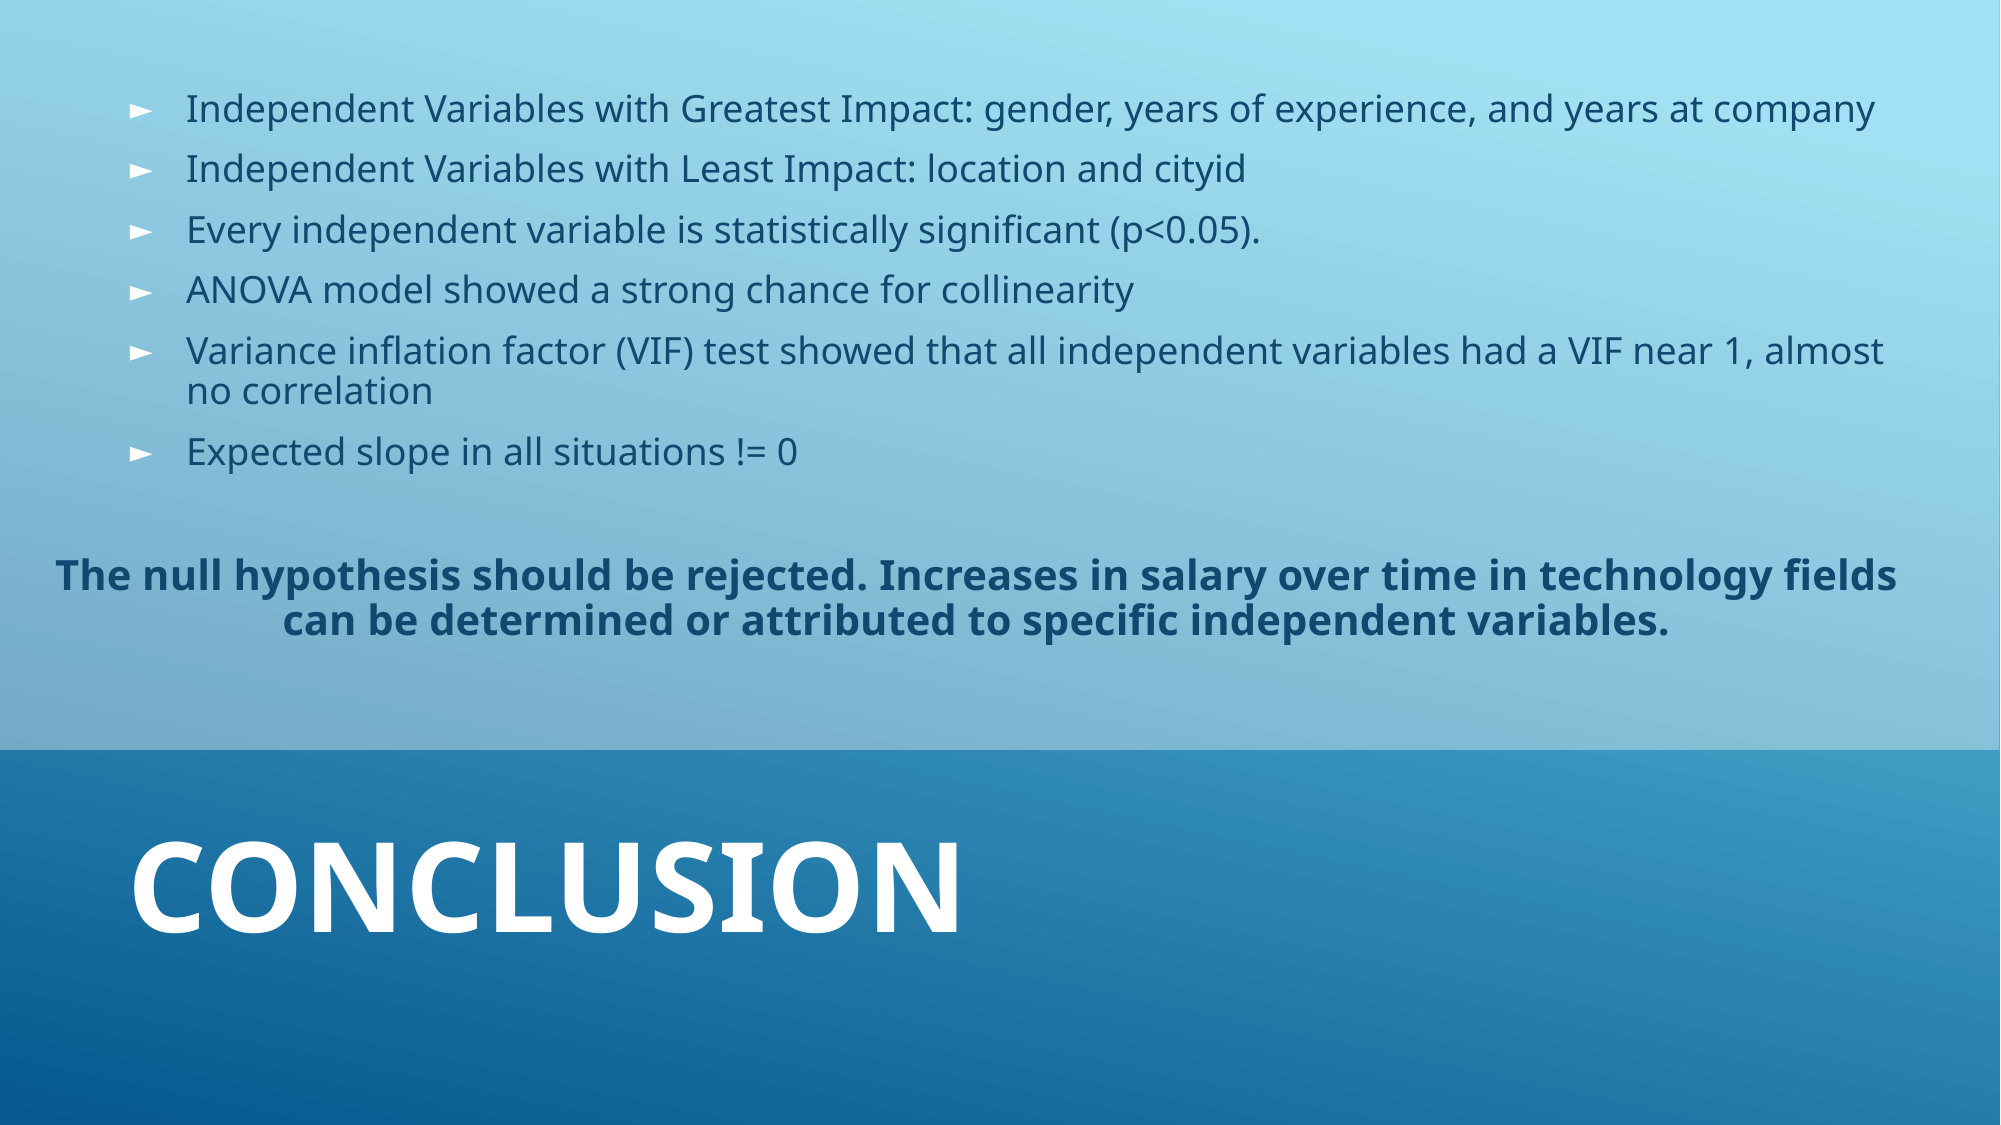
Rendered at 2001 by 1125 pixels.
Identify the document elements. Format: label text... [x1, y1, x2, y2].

text_box [0, 0, 2000, 751]
text_box [0, 751, 2000, 1125]
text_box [1510, 485, 2000, 1013]
text_box Independent Variables with Greatest Impact: gender, years of experience, and years at company Independent Variables with Least Impact: location and cityid Every independent variable is statistically significant (p<0.05). ANOVA model showed a strong chance for collinearity Variance inflation factor (VIF) test showed that all independent variables had a VIF near 1, almost no correlation Expected slope in all situations != 0 The null hypothesis should be rejected. Increases in salary over time in technology fields can be determined or attributed to specific independent variables. [39, 29, 1914, 706]
title Conclusion [112, 787, 1510, 977]
